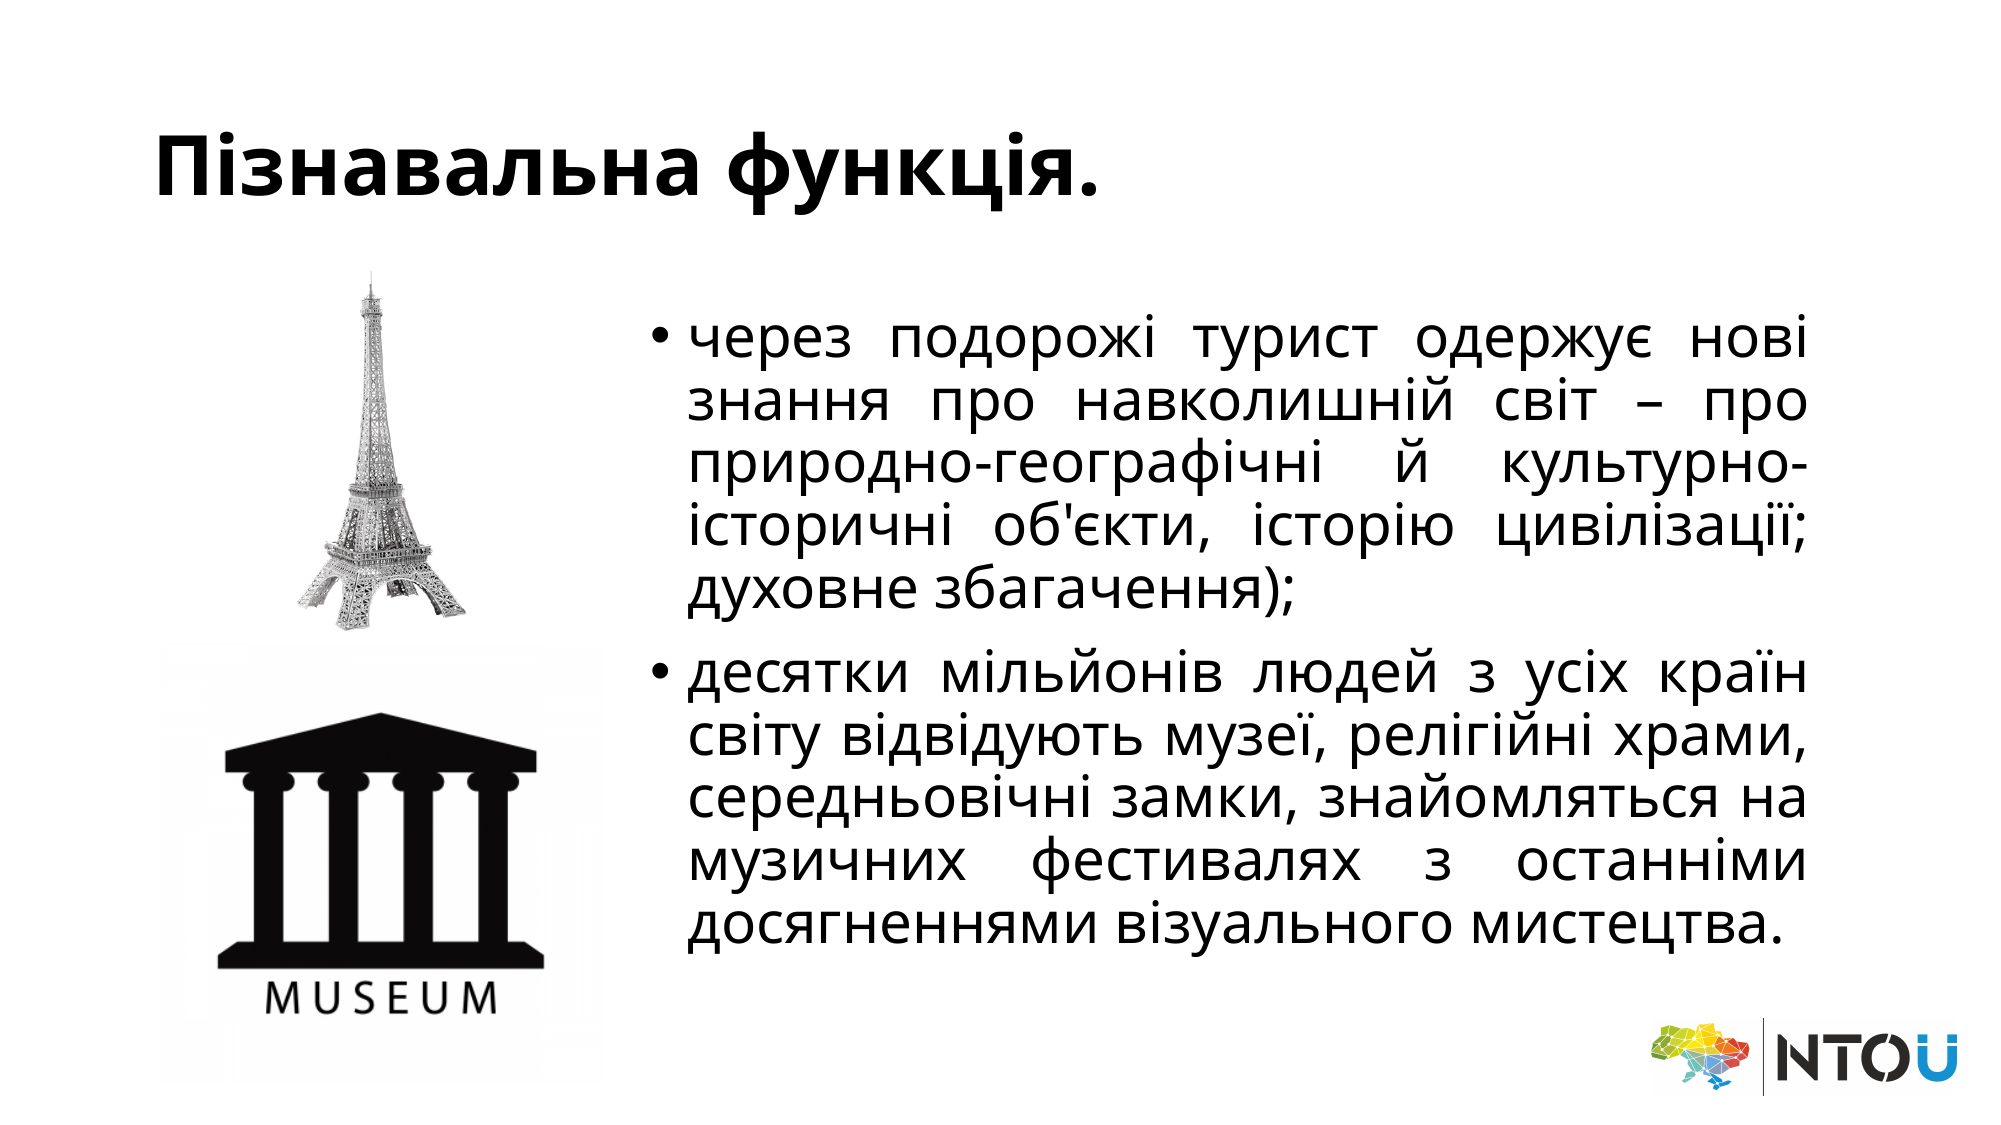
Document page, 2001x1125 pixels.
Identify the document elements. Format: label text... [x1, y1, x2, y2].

picture [159, 251, 603, 1085]
picture [1651, 1018, 1957, 1096]
list через подорожі турист одержує нові знання про навколишній світ – про природно-географічні й культурно-історичні об'єкти, історію цивілізації; духовне збагачення); десятки мільйонів людей з усіх країн світу відвідують музеї, релігійні храми, середньовічні замки, знайомляться на музичних фестивалях з останніми досягненнями візуального мистецтва. [634, 299, 1825, 1014]
title Пізнавальна функція. [137, 59, 1863, 278]
